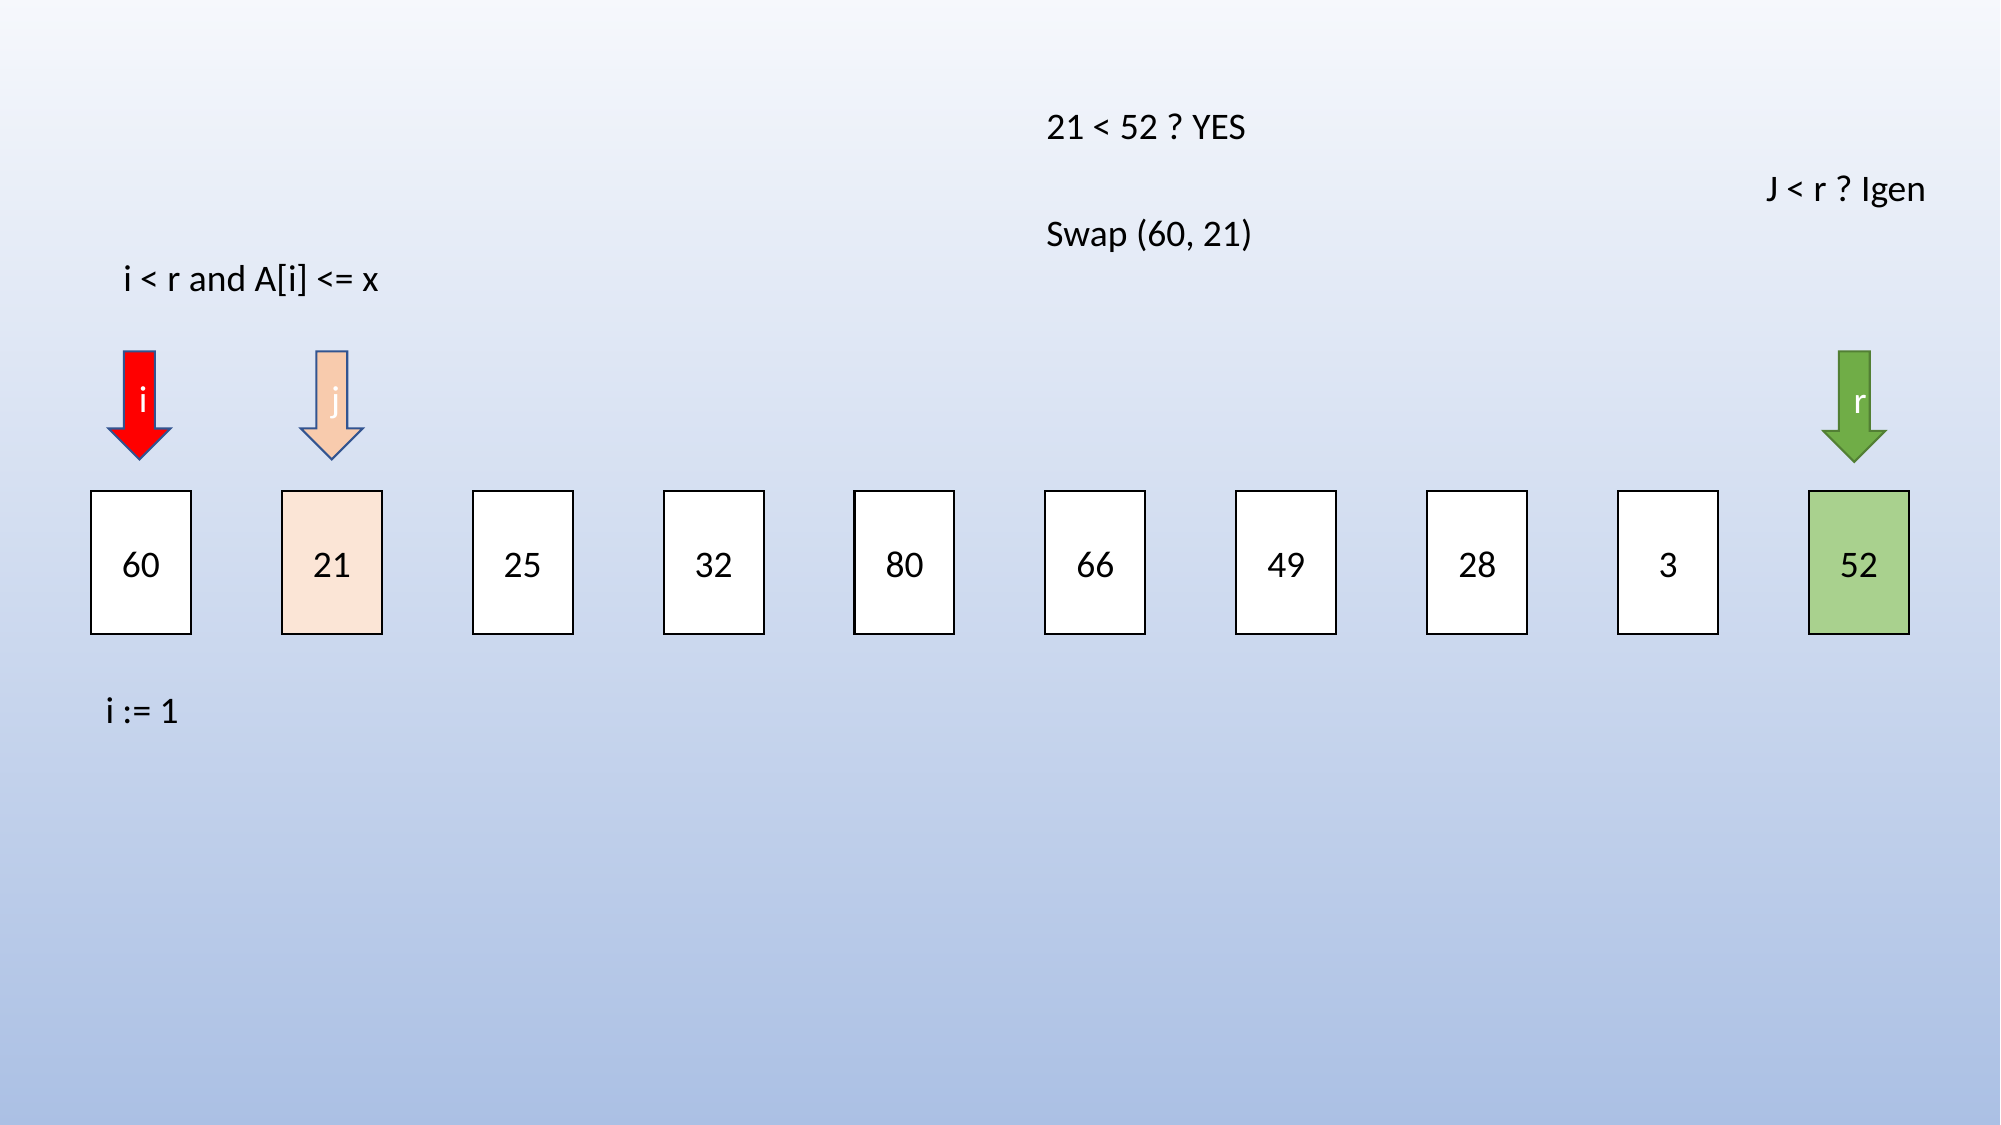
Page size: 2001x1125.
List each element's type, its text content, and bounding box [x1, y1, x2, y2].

text_box 32 [663, 490, 765, 635]
text_box j [298, 350, 366, 461]
text_box i := 1 [90, 678, 333, 739]
text_box 28 [1426, 490, 1528, 635]
text_box i < r and A[i] <= x [108, 246, 434, 307]
text_box r [1820, 350, 1888, 464]
text_box i [106, 350, 173, 461]
text_box 52 [1808, 490, 1910, 635]
text_box 21 [281, 490, 383, 635]
text_box 3 [1617, 490, 1719, 635]
text_box 80 [853, 490, 955, 635]
text_box 21 < 52 ? YES [1031, 94, 1371, 155]
text_box Swap (60, 21) [1031, 201, 1278, 261]
text_box J < r ? Igen [1751, 156, 1967, 217]
text_box 60 [90, 490, 192, 635]
text_box 49 [1235, 490, 1337, 635]
text_box 66 [1044, 490, 1146, 635]
text_box 25 [472, 490, 574, 635]
